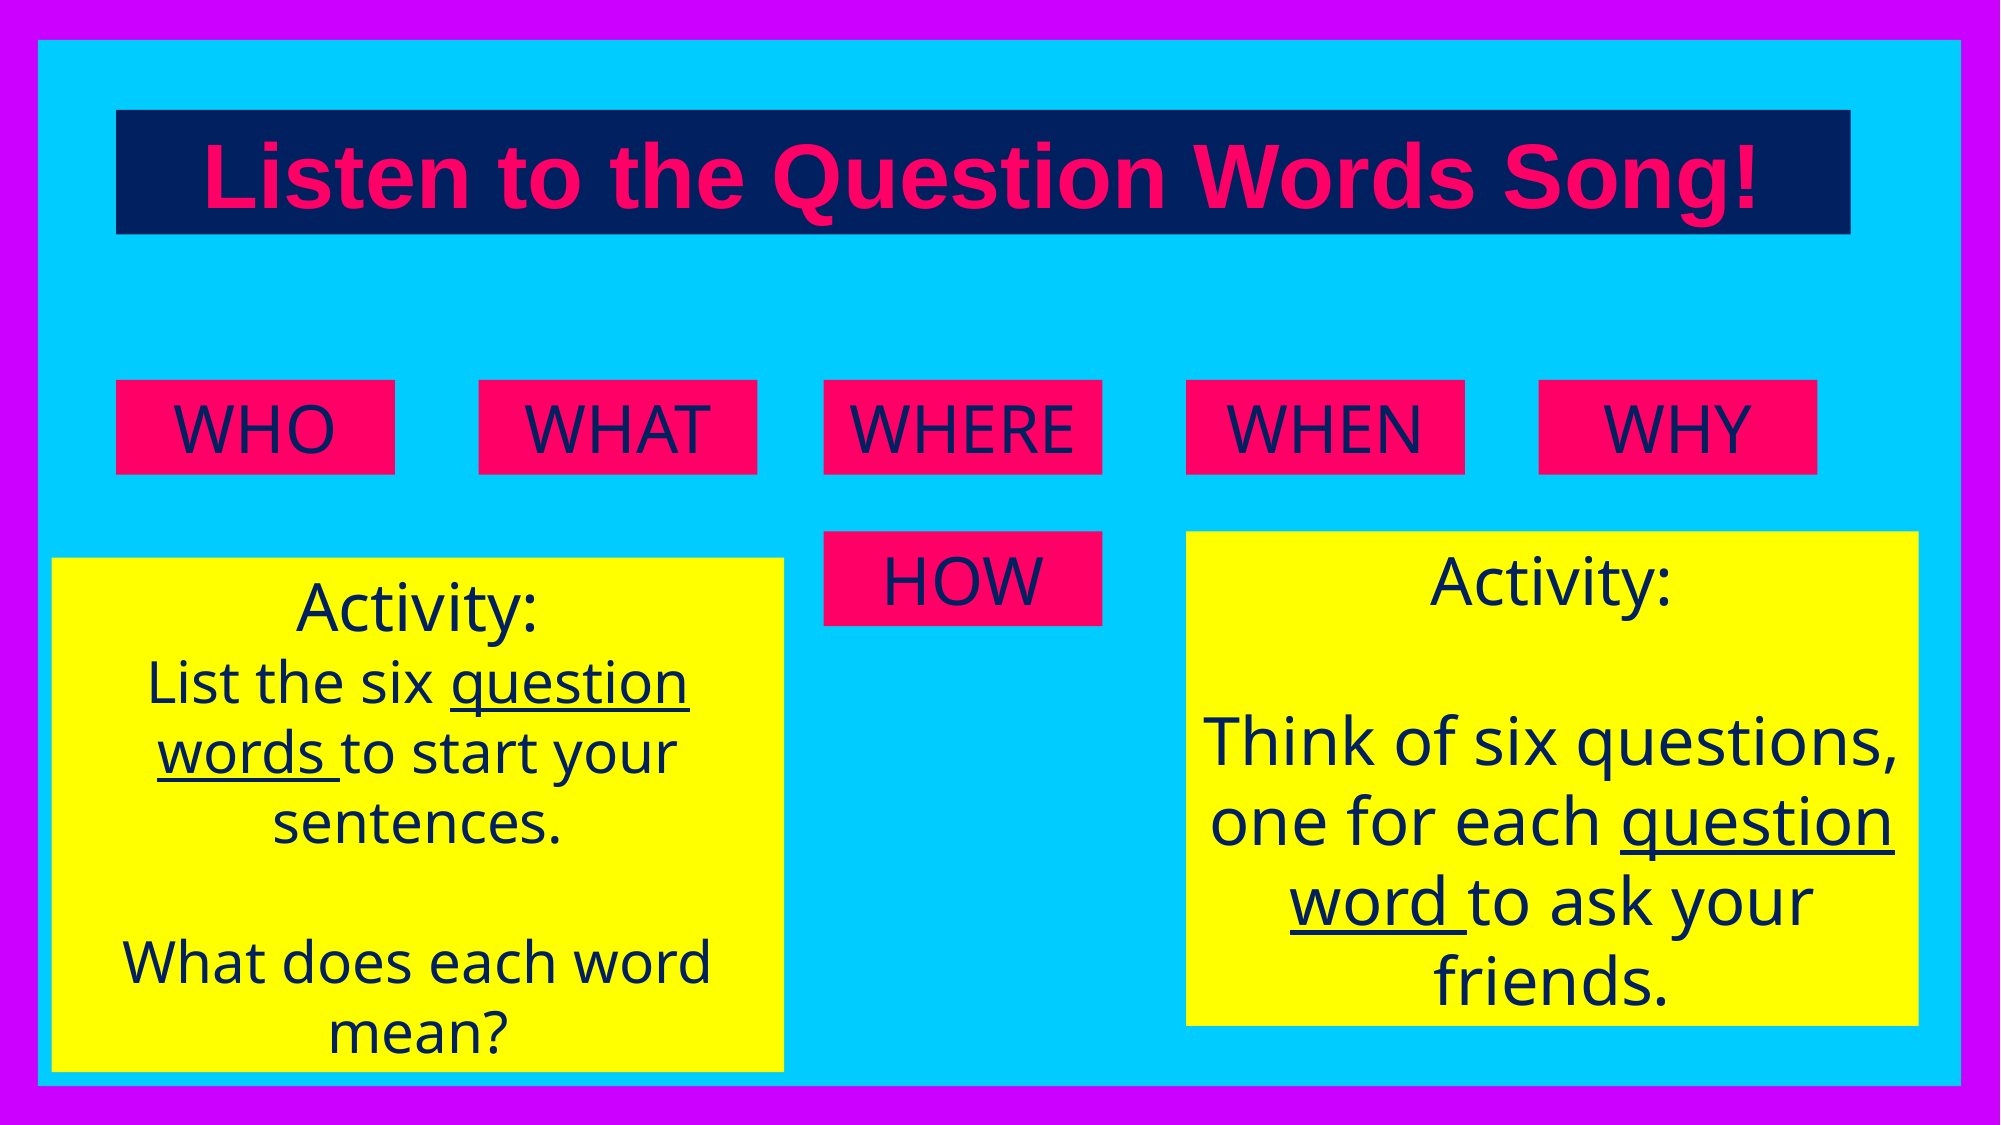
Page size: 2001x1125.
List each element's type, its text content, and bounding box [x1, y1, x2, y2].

text_box Listen to the Question Words Song! [116, 109, 1851, 235]
text_box WHAT [478, 379, 758, 475]
text_box WHY [1538, 379, 1818, 475]
text_box Activity: Think of six questions, one for each question word to ask your friends. [1186, 531, 1919, 1026]
text_box Activity: List the six question words to start your sentences. What does each word mean? [51, 557, 785, 1073]
text_box WHERE [823, 379, 1103, 475]
text_box WHO [116, 379, 395, 475]
text_box HOW [823, 531, 1103, 627]
text_box WHEN [1186, 379, 1465, 475]
